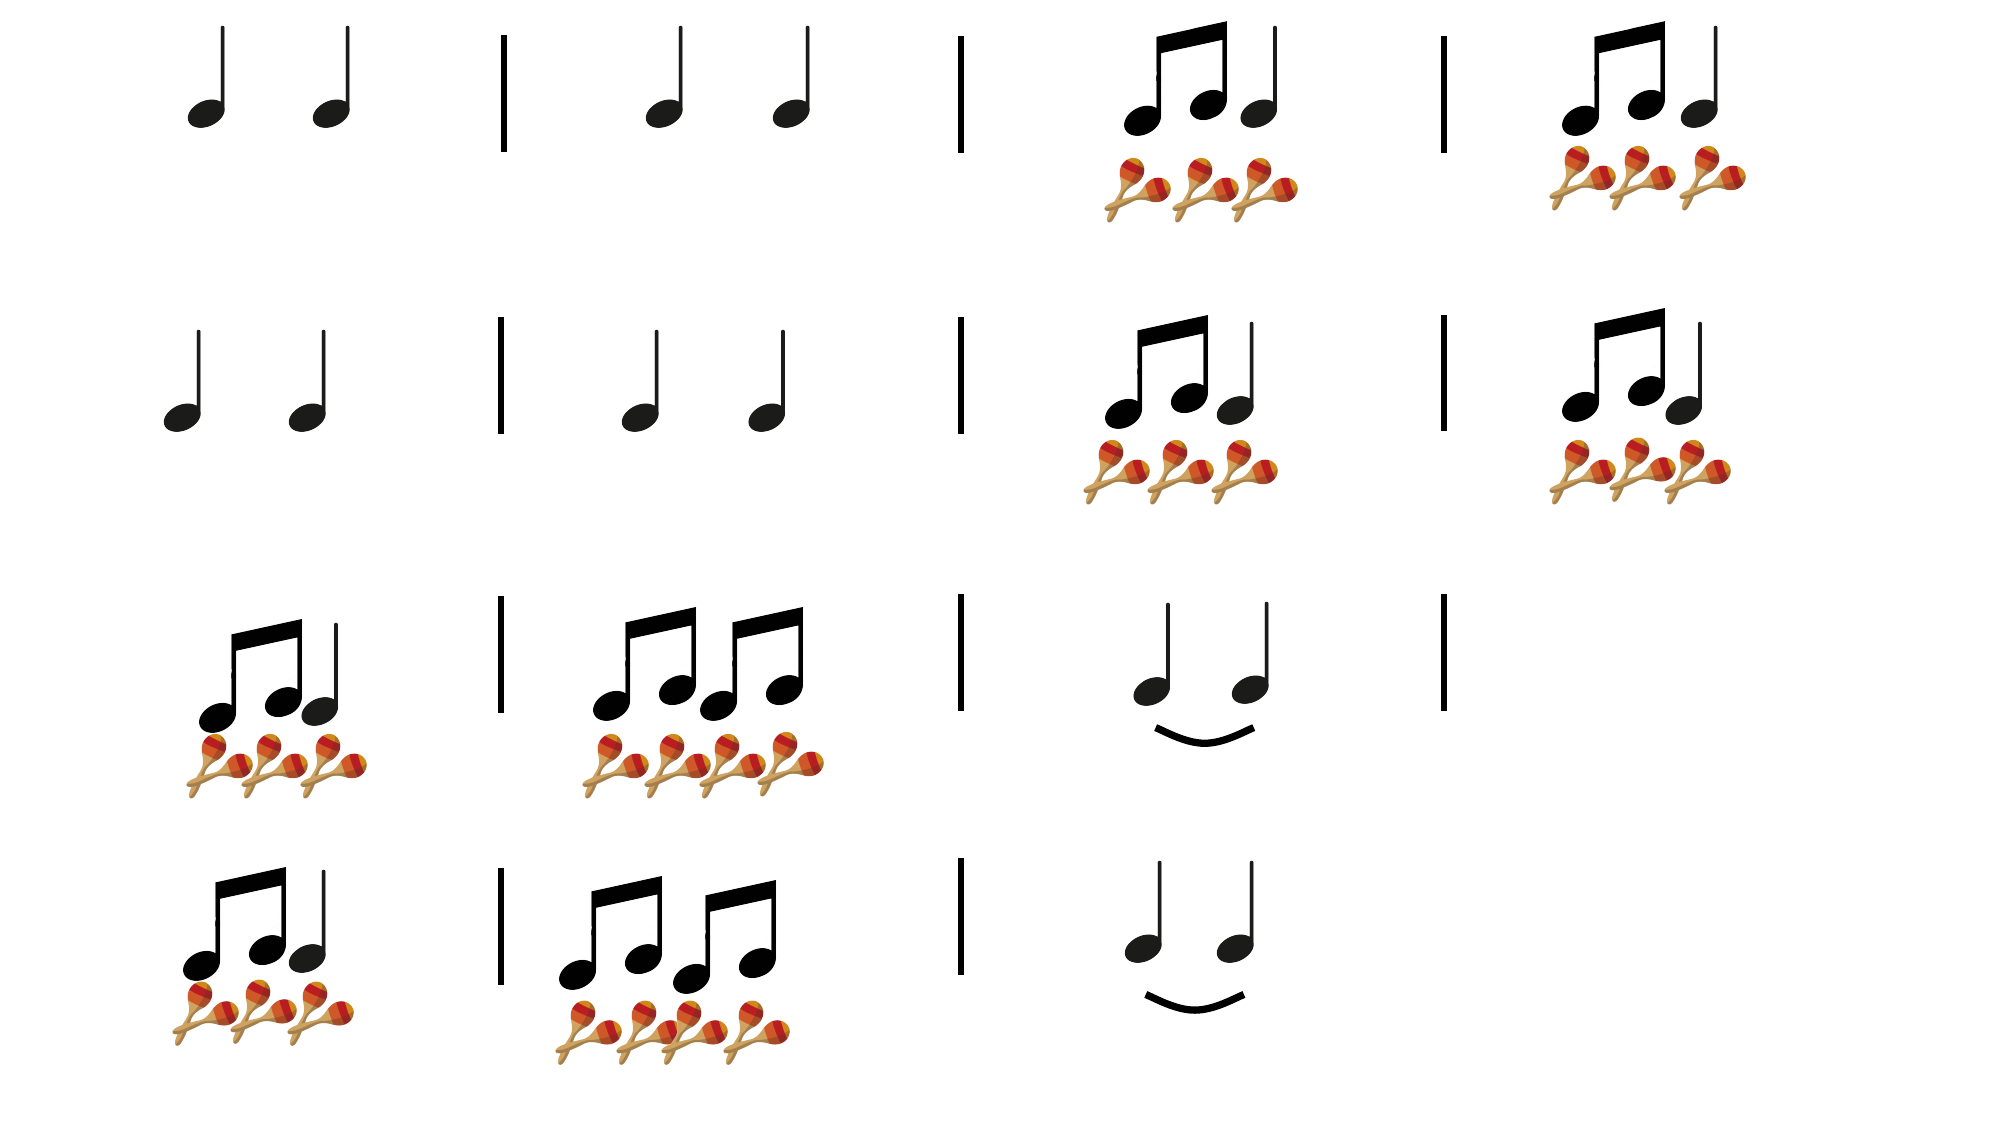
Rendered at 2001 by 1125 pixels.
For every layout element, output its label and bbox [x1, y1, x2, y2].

picture [1076, 307, 1289, 510]
picture [1542, 431, 1737, 510]
picture [1098, 151, 1304, 229]
picture [1117, 13, 1312, 140]
picture [737, 23, 845, 130]
picture [713, 327, 820, 434]
picture [152, 23, 260, 130]
picture [549, 867, 797, 1071]
picture [180, 610, 373, 804]
picture [166, 858, 361, 1052]
picture [576, 599, 831, 804]
picture [253, 327, 361, 434]
text_box [1155, 726, 1255, 745]
text_box [1145, 993, 1245, 1012]
picture [586, 327, 694, 434]
picture [1098, 599, 1304, 708]
picture [1089, 858, 1289, 965]
picture [1555, 299, 1737, 427]
picture [610, 23, 718, 130]
picture [277, 23, 385, 130]
picture [1542, 13, 1753, 217]
picture [128, 327, 236, 434]
